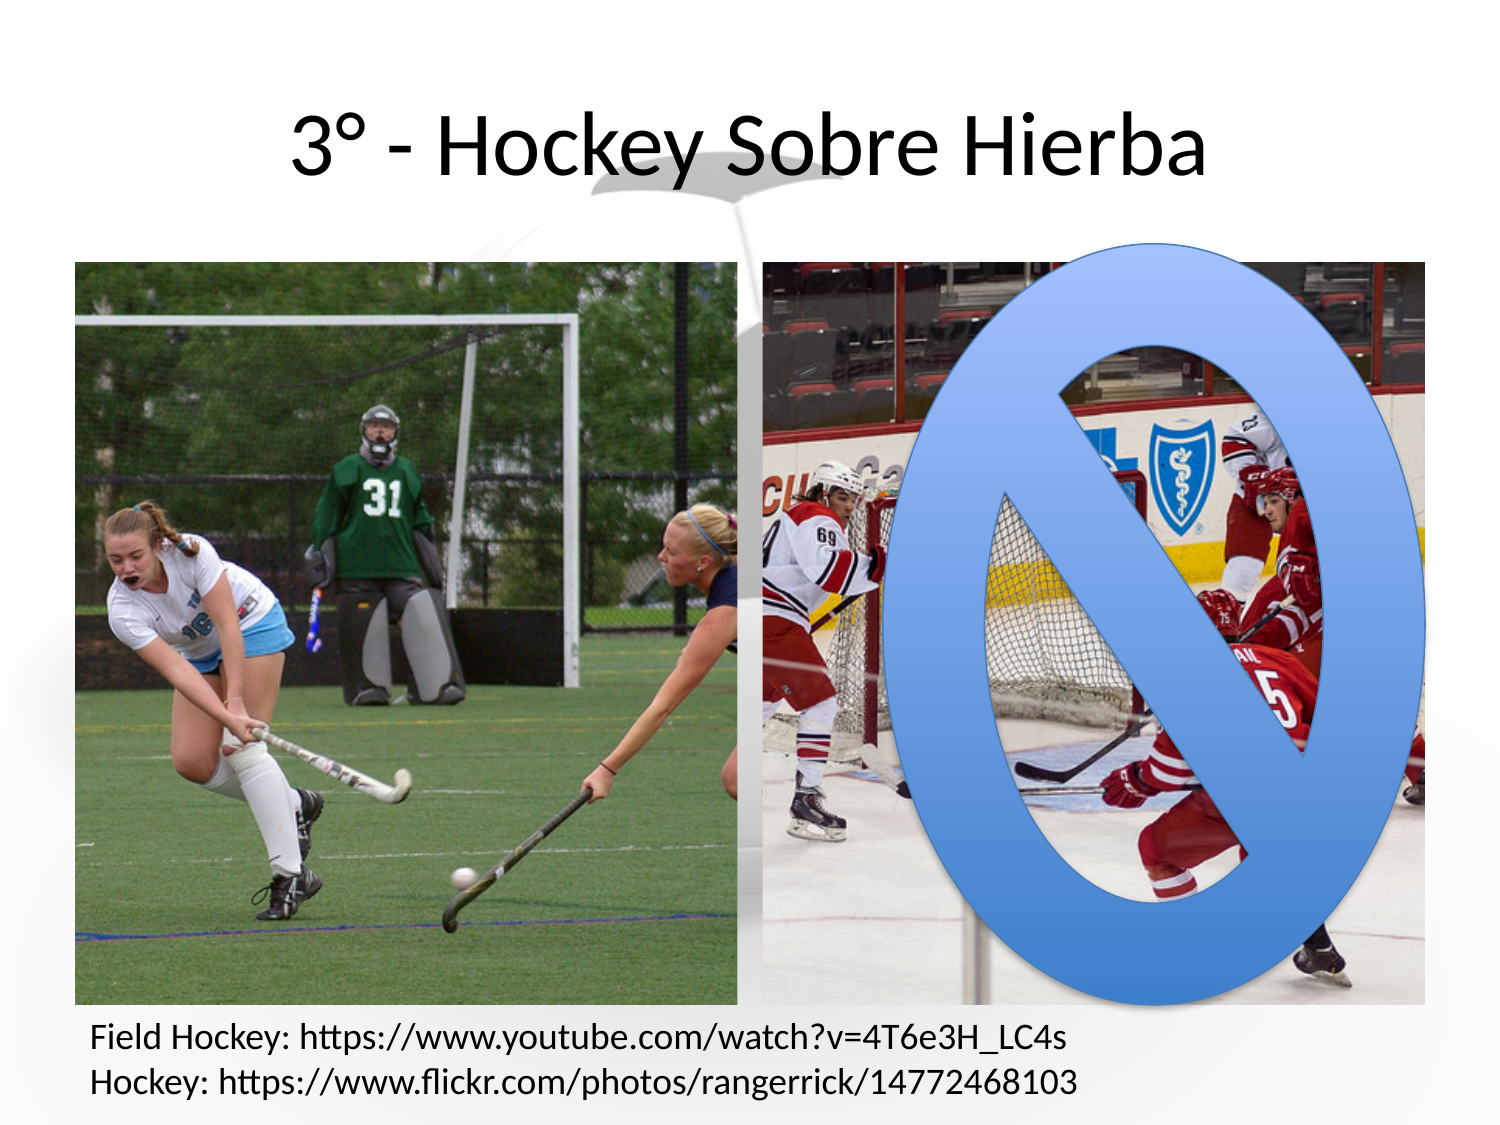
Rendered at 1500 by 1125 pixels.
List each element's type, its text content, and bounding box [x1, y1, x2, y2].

title 3° - Hockey Sobre Hierba [75, 45, 1425, 233]
text_box [1073, 243, 1235, 260]
text_box Field Hockey: https://www.youtube.com/watch?v=4T6e3H_LC4s Hockey: https://www.flickr.com/photos/rangerrick/14772468103 [75, 1004, 1397, 1125]
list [762, 262, 1426, 1006]
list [74, 262, 738, 1006]
